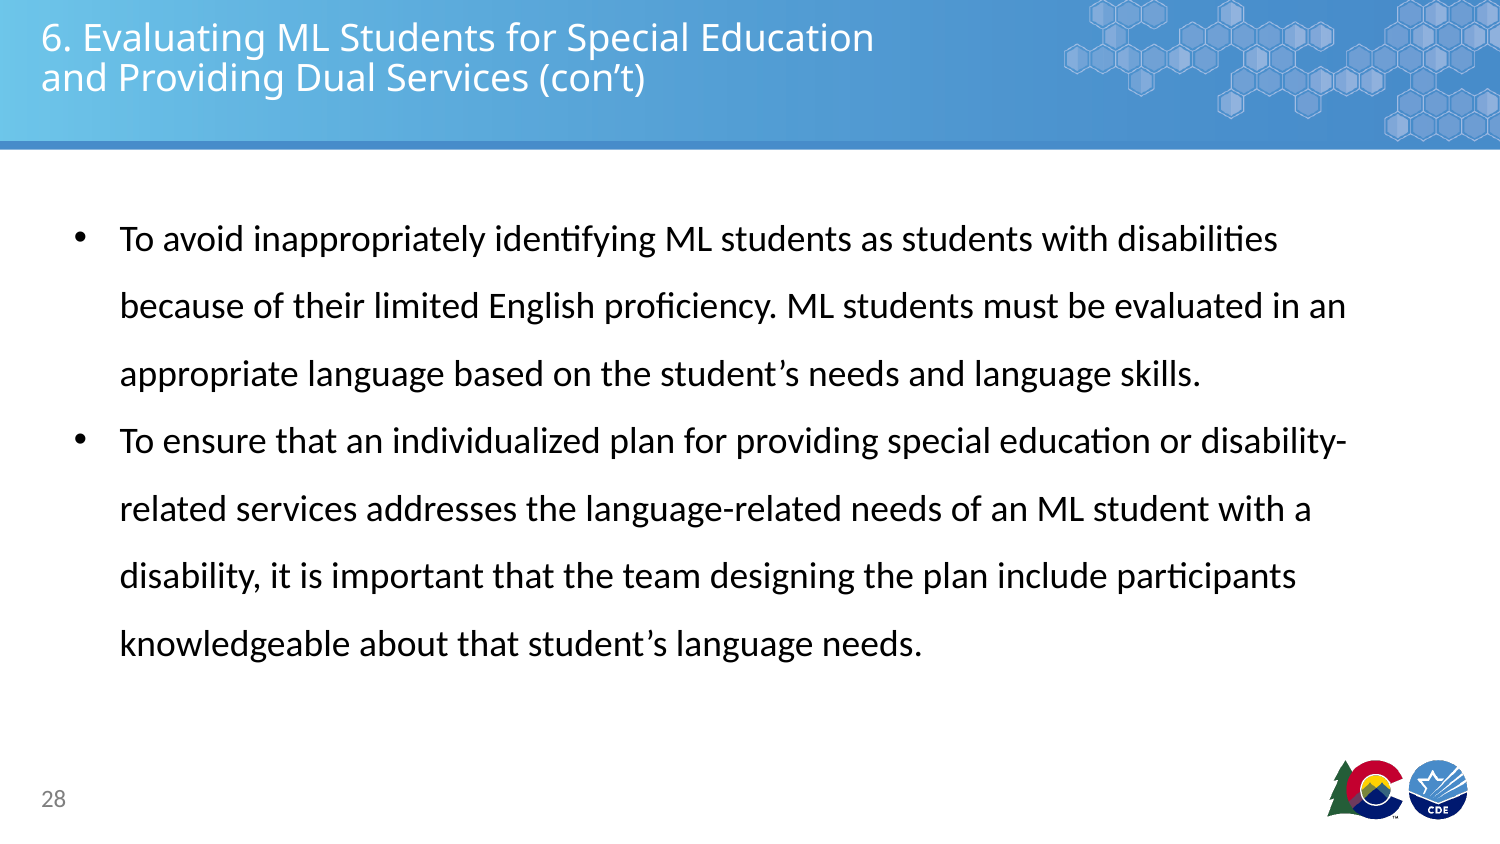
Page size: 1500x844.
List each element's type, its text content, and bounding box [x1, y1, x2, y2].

list To avoid inappropriately identifying ML students as students with disabilities because of their limited English proficiency. ML students must be evaluated in an appropriate language based on the student’s needs and language skills. To ensure that an individualized plan for providing special education or disability-related services addresses the language-related needs of an ML student with a disability, it is important that the team designing the plan include participants knowledgeable about that student’s language needs. [63, 191, 1396, 772]
picture [0, 0, 1500, 150]
title 6. Evaluating ML Students for Special Education and Providing Dual Services (con’t) [40, 18, 915, 102]
picture [1326, 759, 1468, 820]
slide_number 28 [29, 780, 283, 815]
